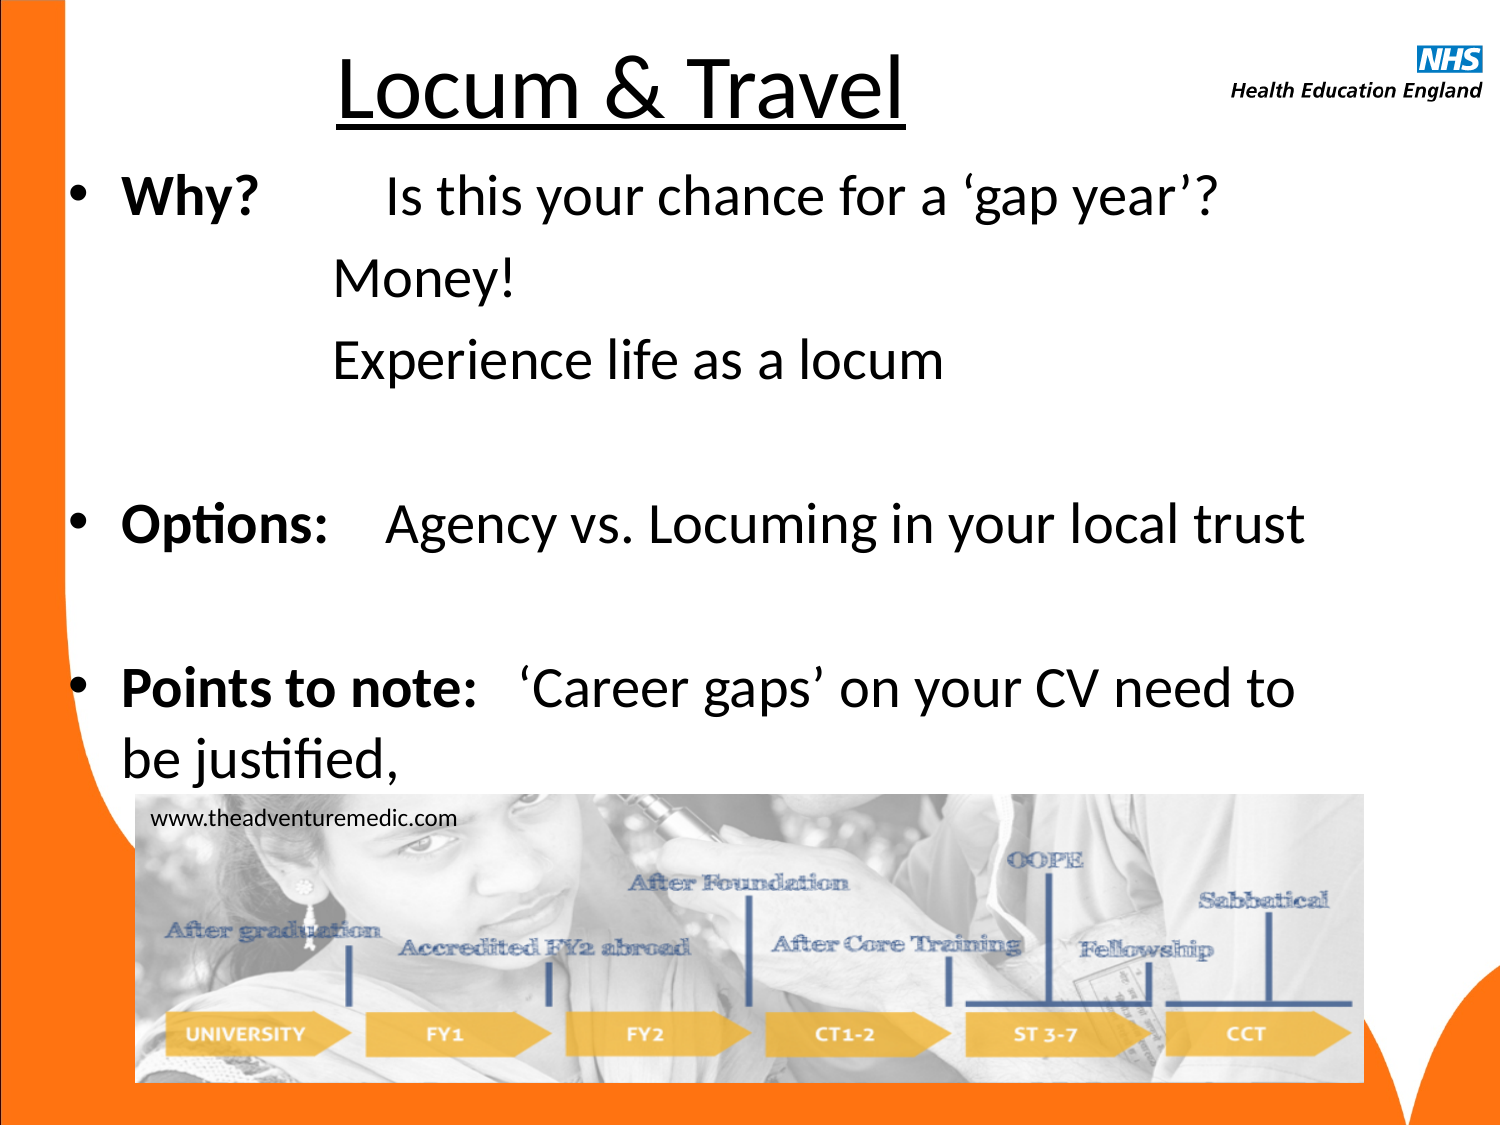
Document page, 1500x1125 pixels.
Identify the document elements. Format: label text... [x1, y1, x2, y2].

list Why? Is this your chance for a ‘gap year’? Money! Experience life as a locum Options: Agency vs. Locuming in your local trust Points to note: ‘Career gaps’ on your CV need to be justified, Life as a locum can be lonely and difficult… Could you take a ‘gap year’ at another point? [53, 149, 1341, 976]
picture [0, 0, 1500, 1125]
title Locum & Travel [100, 19, 1142, 149]
